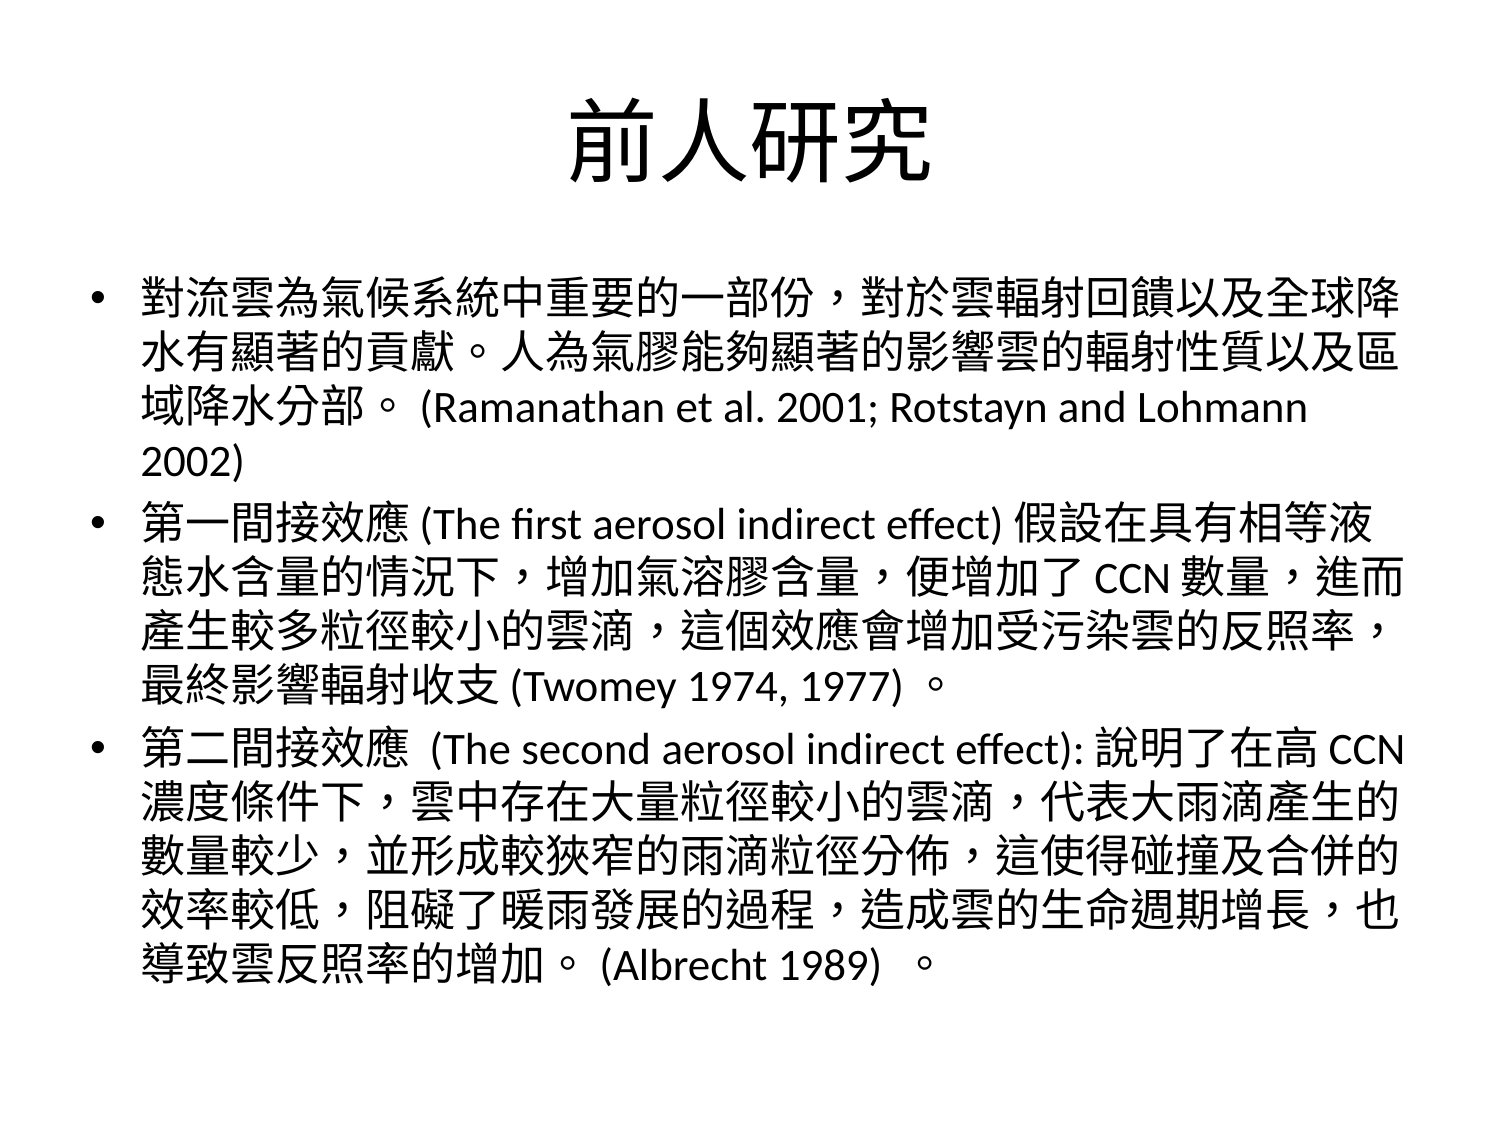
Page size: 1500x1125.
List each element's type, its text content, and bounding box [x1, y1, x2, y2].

list 對流雲為氣候系統中重要的一部份，對於雲輻射回饋以及全球降水有顯著的貢獻。人為氣膠能夠顯著的影響雲的輻射性質以及區域降水分部。(Ramanathan et al. 2001; Rotstayn and Lohmann 2002) 第一間接效應(The first aerosol indirect effect)假設在具有相等液態水含量的情況下，增加氣溶膠含量，便增加了CCN數量，進而產生較多粒徑較小的雲滴，這個效應會增加受污染雲的反照率，最終影響輻射收支(Twomey 1974, 1977)。 第二間接效應 (The second aerosol indirect effect):說明了在高CCN濃度條件下，雲中存在大量粒徑較小的雲滴，代表大雨滴產生的數量較少，並形成較狹窄的雨滴粒徑分佈，這使得碰撞及合併的效率較低，阻礙了暖雨發展的過程，造成雲的生命週期增長，也導致雲反照率的增加。(Albrecht 1989) 。 [75, 262, 1425, 1005]
title 前人研究 [75, 45, 1425, 233]
